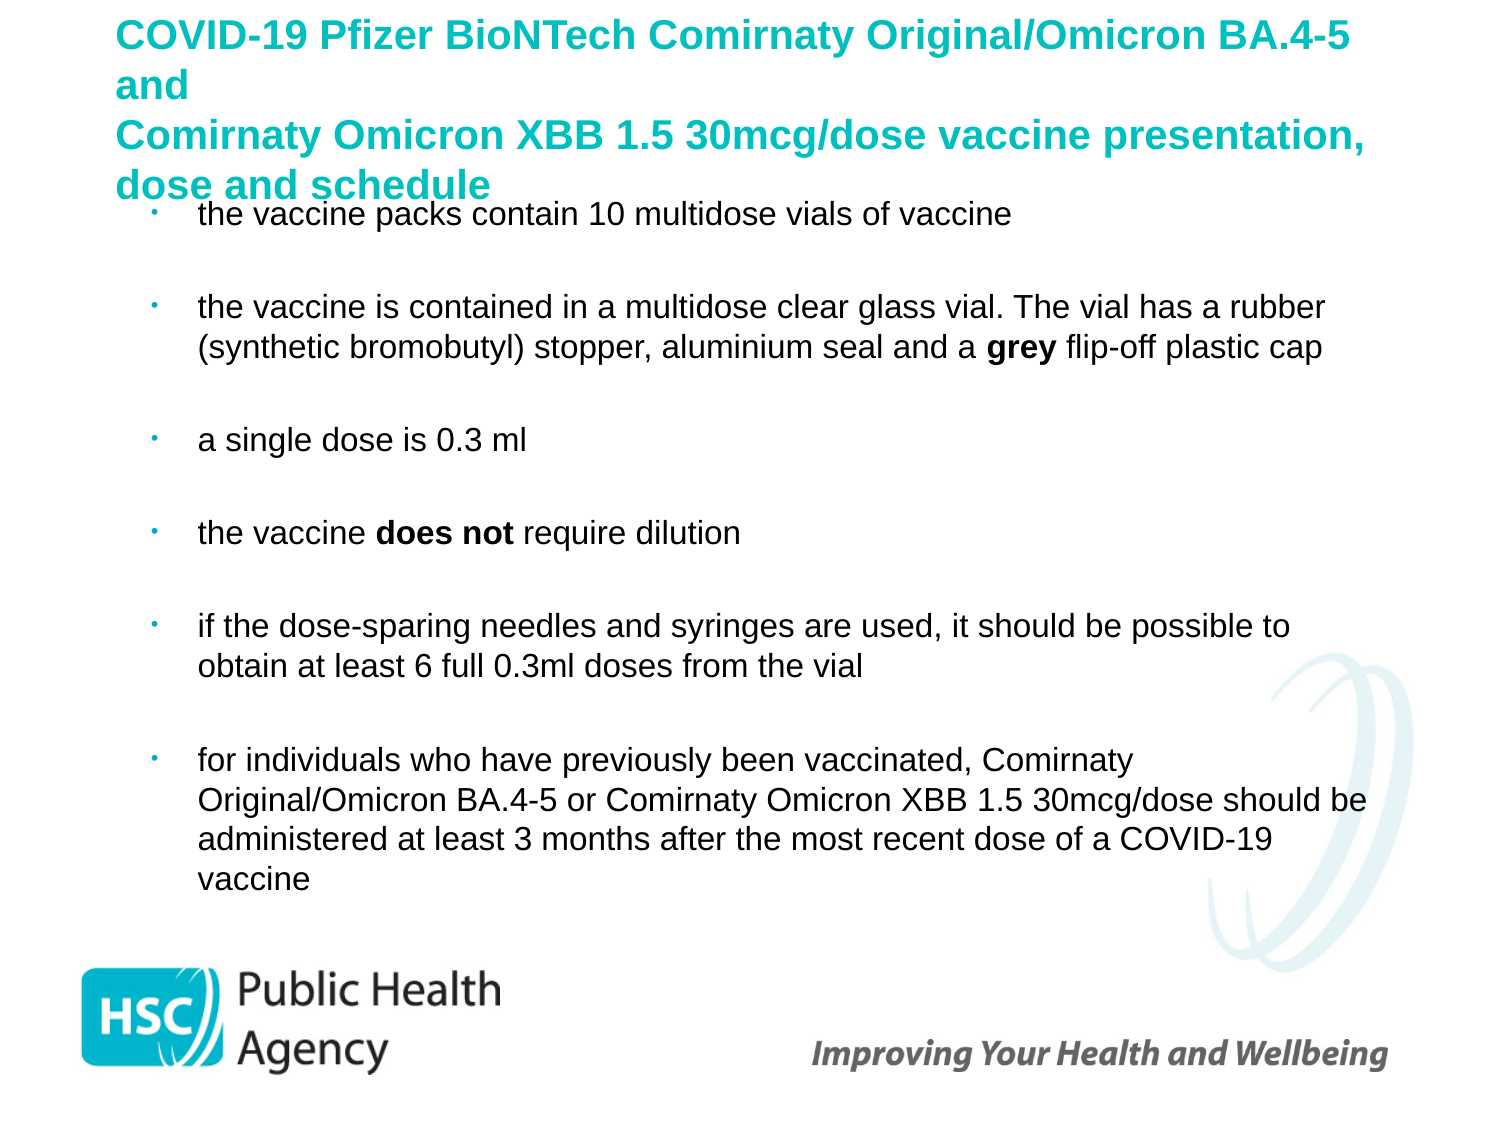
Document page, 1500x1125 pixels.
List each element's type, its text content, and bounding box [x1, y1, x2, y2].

picture [75, 962, 500, 1075]
picture [1187, 649, 1417, 978]
title COVID-19 Pfizer BioNTech Comirnaty Original/Omicron BA.4-5 and Comirnaty Omicron XBB 1.5 30mcg/dose vaccine presentation, dose and schedule [100, 30, 1438, 185]
list the vaccine packs contain 10 multidose vials of vaccine the vaccine is contained in a multidose clear glass vial. The vial has a rubber (synthetic bromobutyl) stopper, aluminium seal and a grey flip-off plastic cap a single dose is 0.3 ml the vaccine does not require dilution if the dose-sparing needles and syringes are used, it should be possible to obtain at least 6 full 0.3ml doses from the vial for individuals who have previously been vaccinated, Comirnaty Original/Omicron BA.4-5 or Comirnaty Omicron XBB 1.5 30mcg/dose should be administered at least 3 months after the most recent dose of a COVID-19 vaccine [135, 184, 1388, 976]
picture [812, 1039, 1388, 1072]
